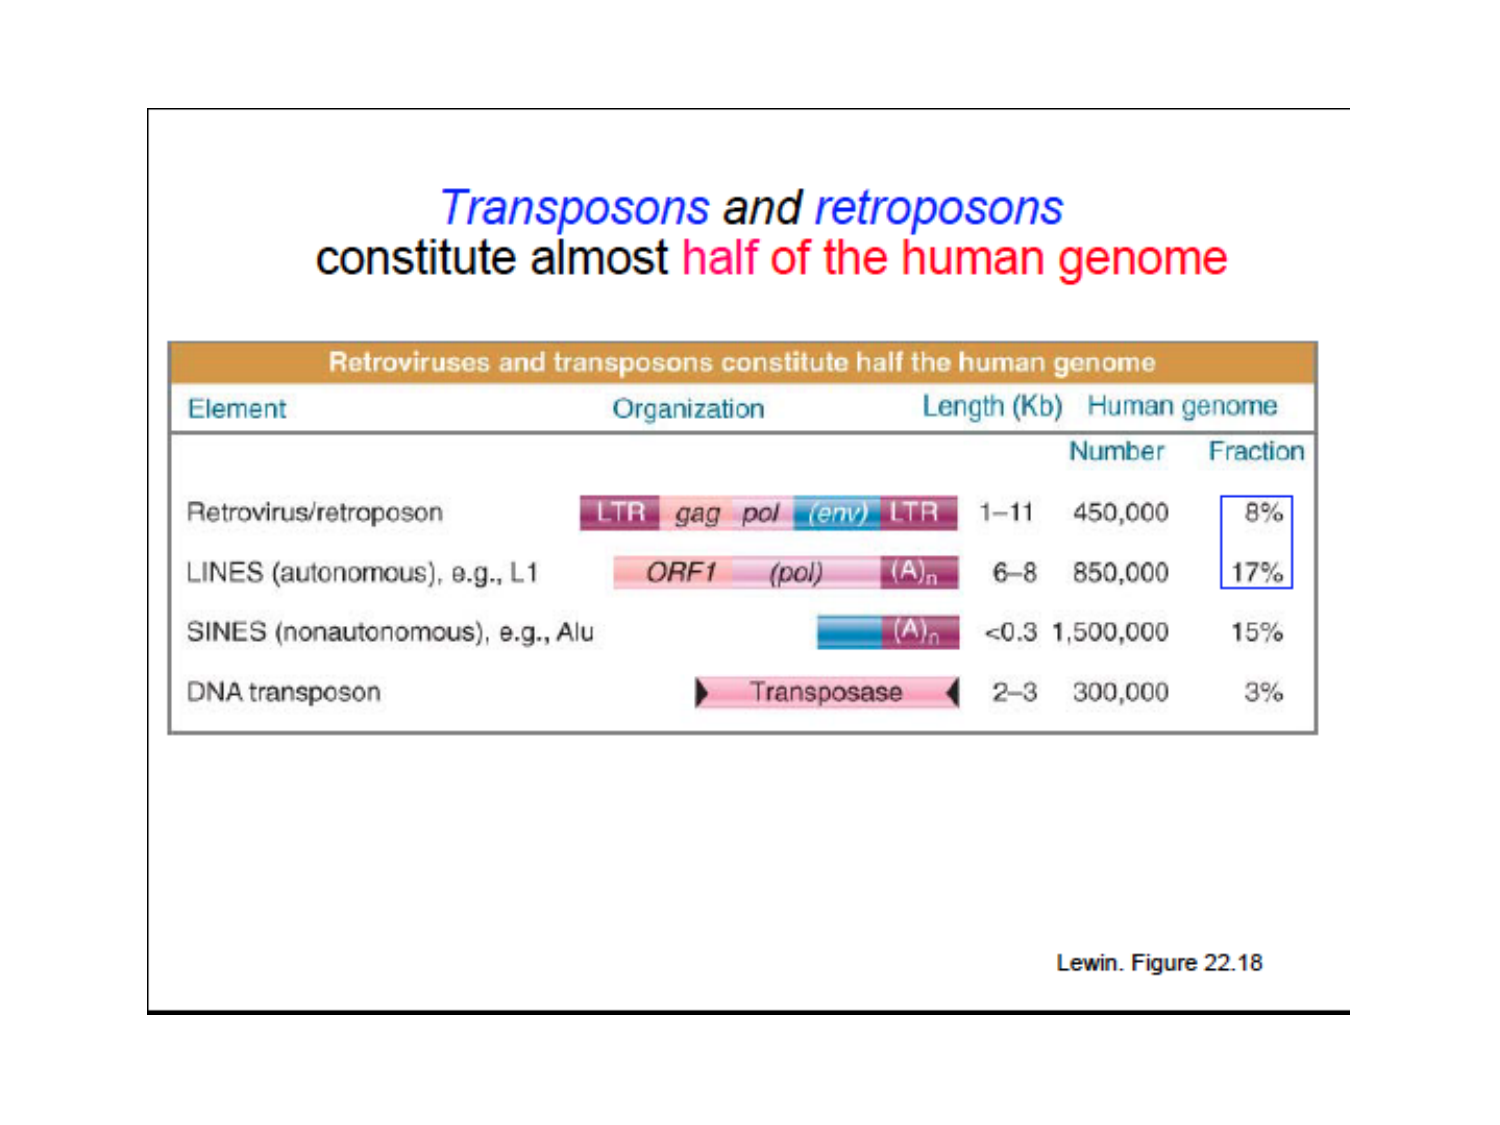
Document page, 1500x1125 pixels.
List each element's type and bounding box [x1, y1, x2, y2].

picture [147, 107, 1351, 1015]
